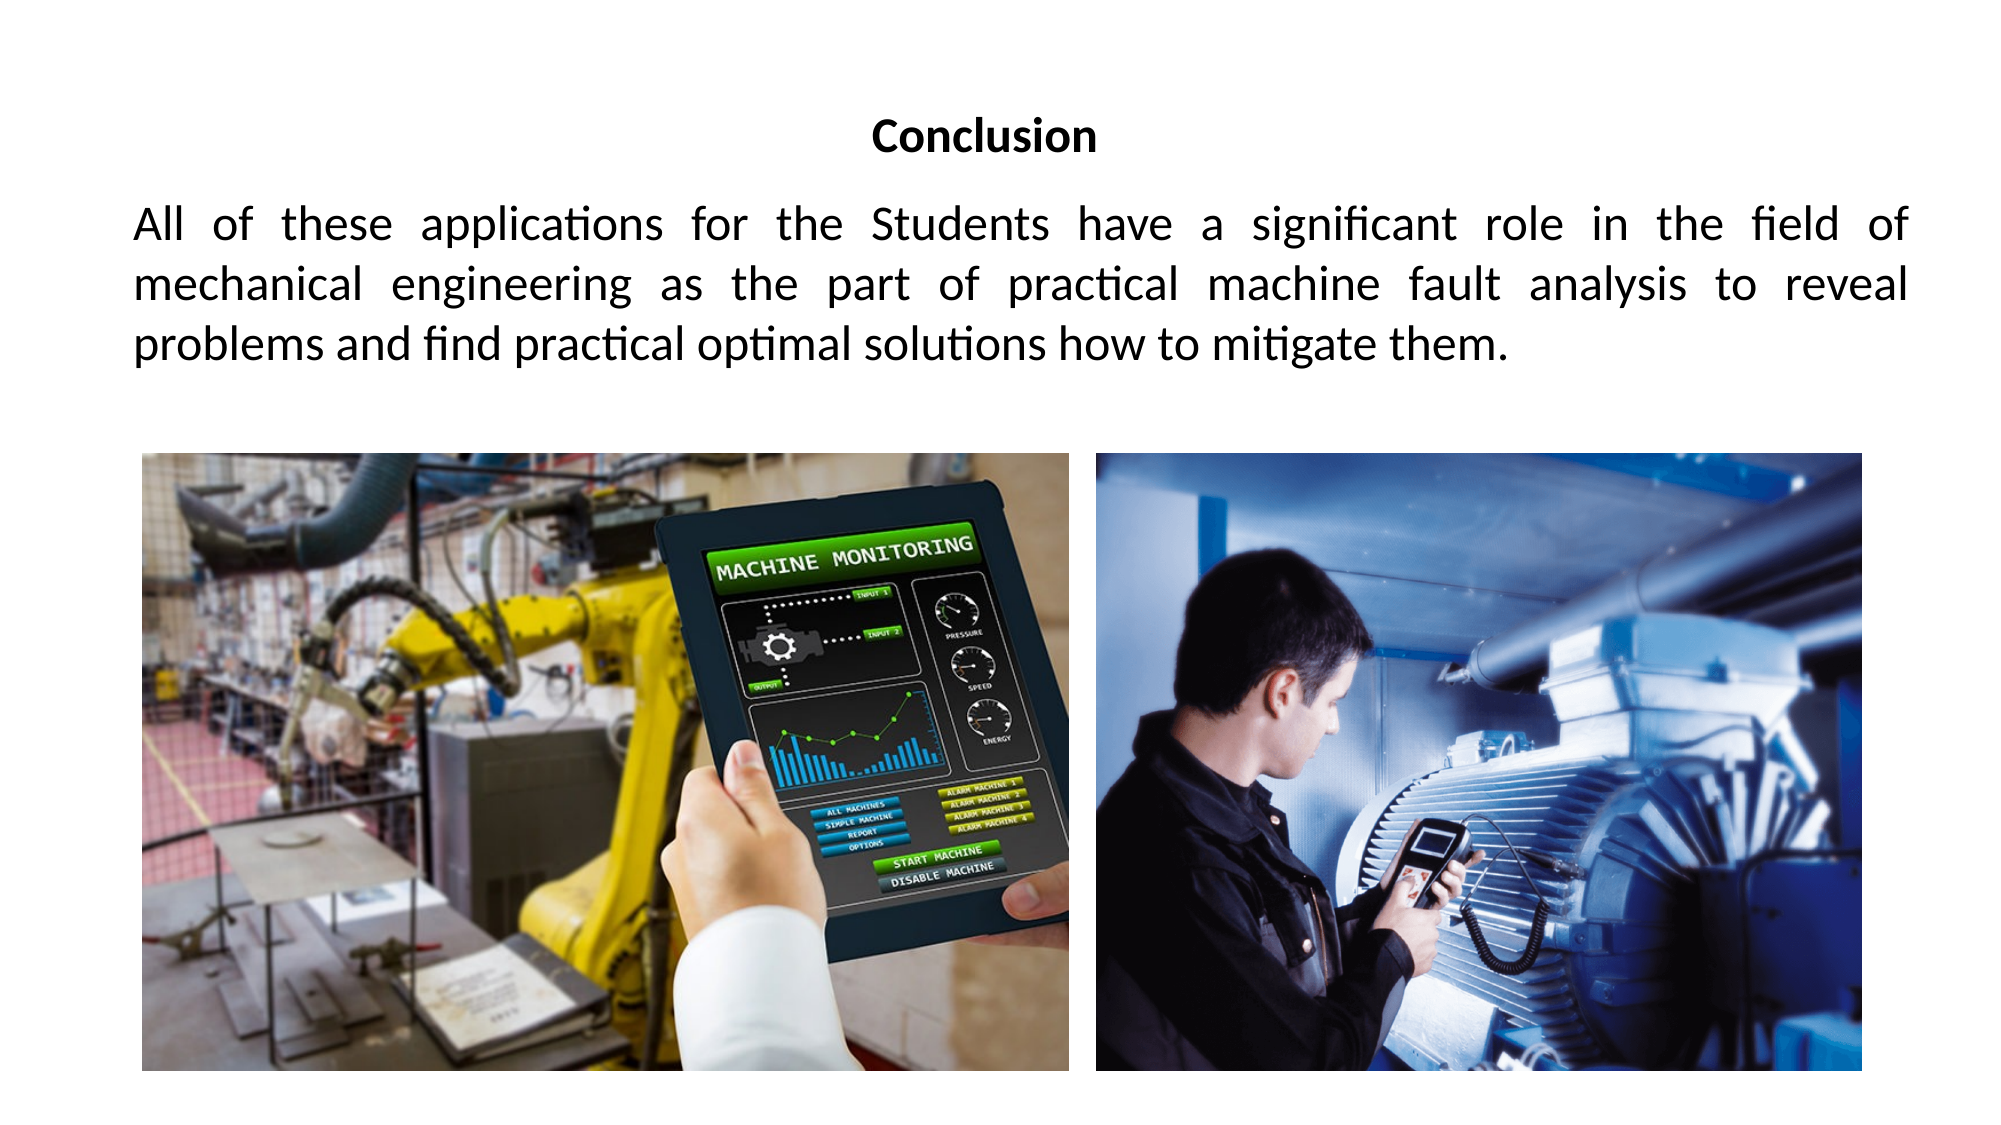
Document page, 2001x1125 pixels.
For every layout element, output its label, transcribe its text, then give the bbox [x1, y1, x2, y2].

picture [1096, 453, 1862, 1071]
text_box Conclusion [857, 94, 1114, 170]
text_box All of these applications for the Students have a significant role in the field of mechanical engineering as the part of practical machine fault analysis to reveal problems and find practical optimal solutions how to mitigate them. [118, 183, 1925, 378]
picture [142, 453, 1069, 1071]
